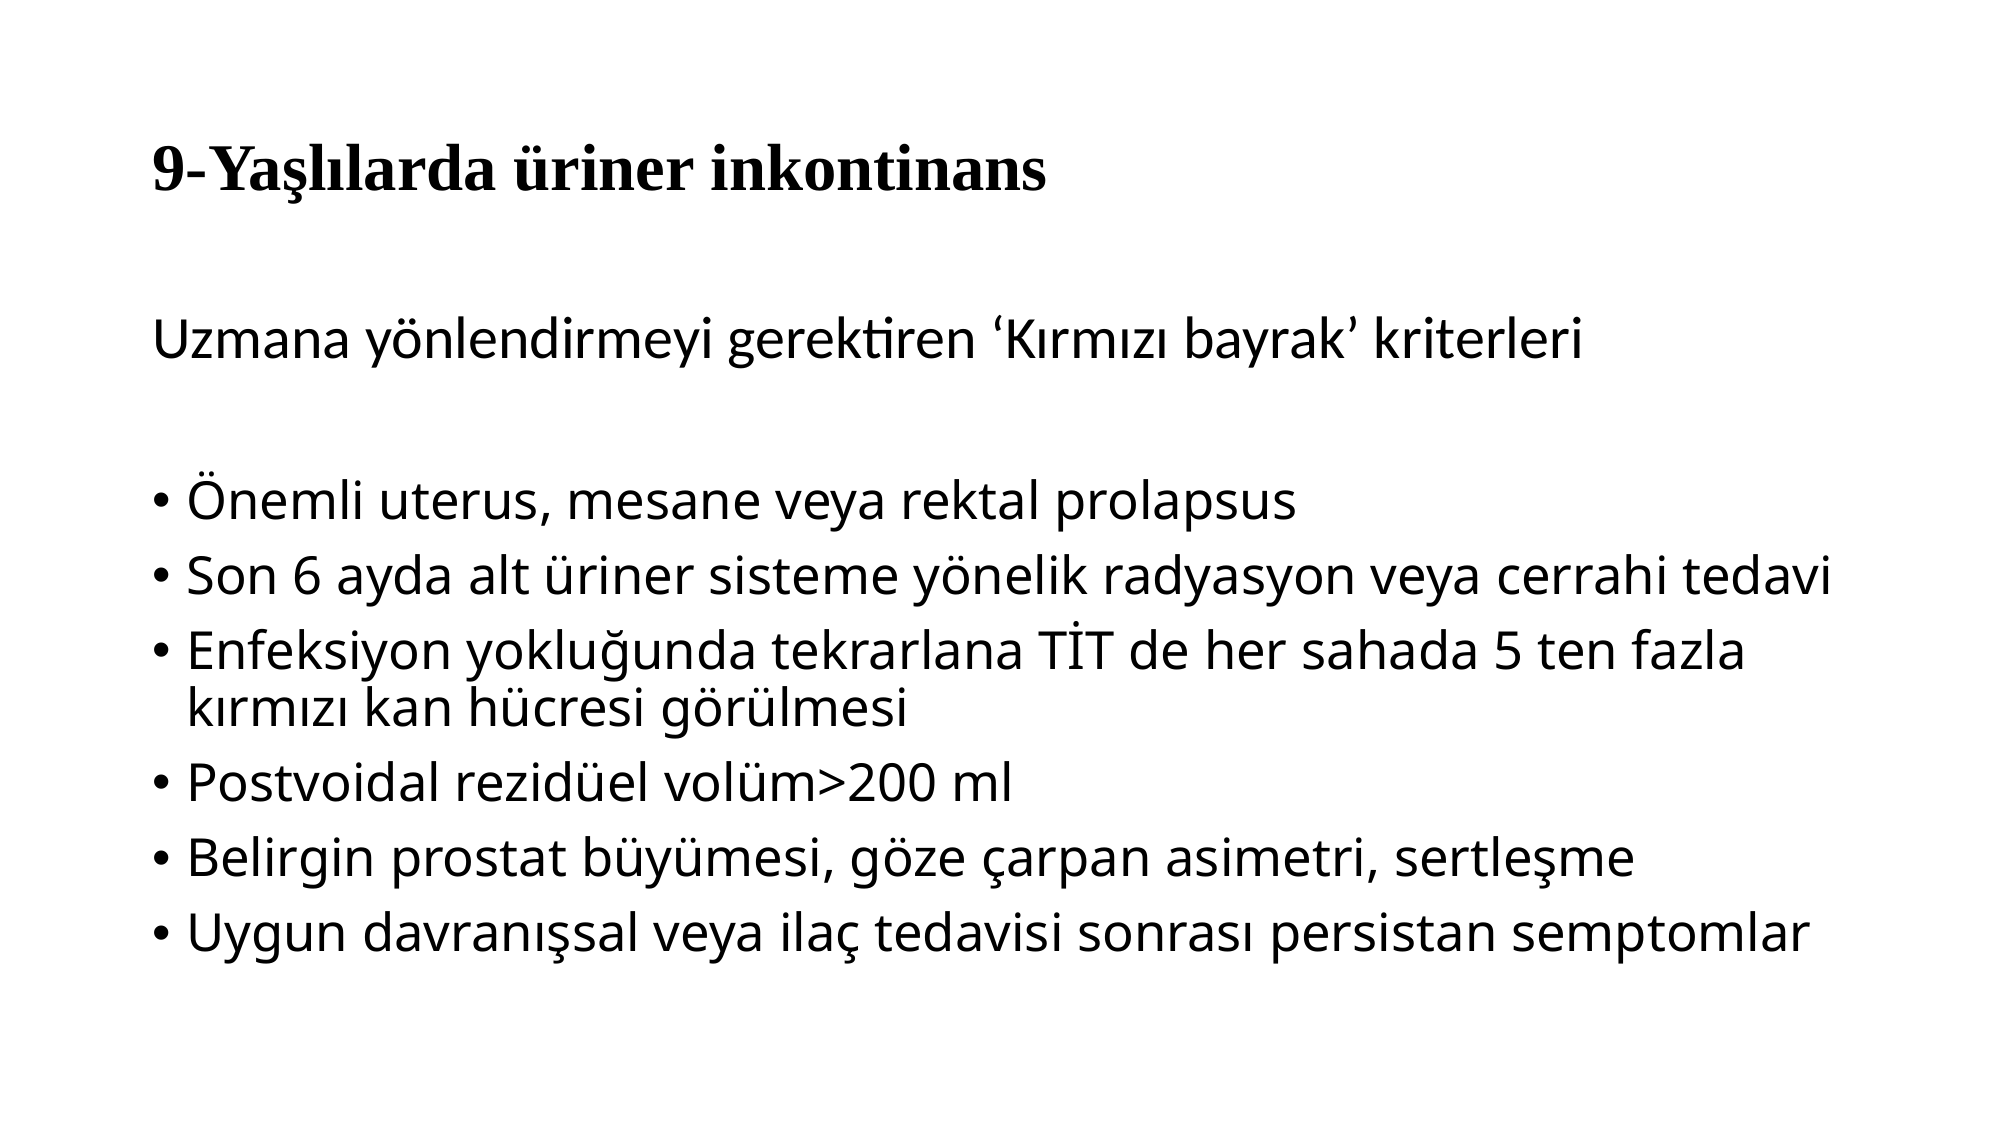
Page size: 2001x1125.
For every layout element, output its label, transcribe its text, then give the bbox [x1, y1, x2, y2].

list Uzmana yönlendirmeyi gerektiren ‘Kırmızı bayrak’ kriterleri Önemli uterus, mesane veya rektal prolapsus Son 6 ayda alt üriner sisteme yönelik radyasyon veya cerrahi tedavi Enfeksiyon yokluğunda tekrarlana TİT de her sahada 5 ten fazla kırmızı kan hücresi görülmesi Postvoidal rezidüel volüm>200 ml Belirgin prostat büyümesi, göze çarpan asimetri, sertleşme Uygun davranışsal veya ilaç tedavisi sonrası persistan semptomlar [137, 299, 1863, 1014]
title 9-Yaşlılarda üriner inkontinans [137, 59, 1863, 278]
